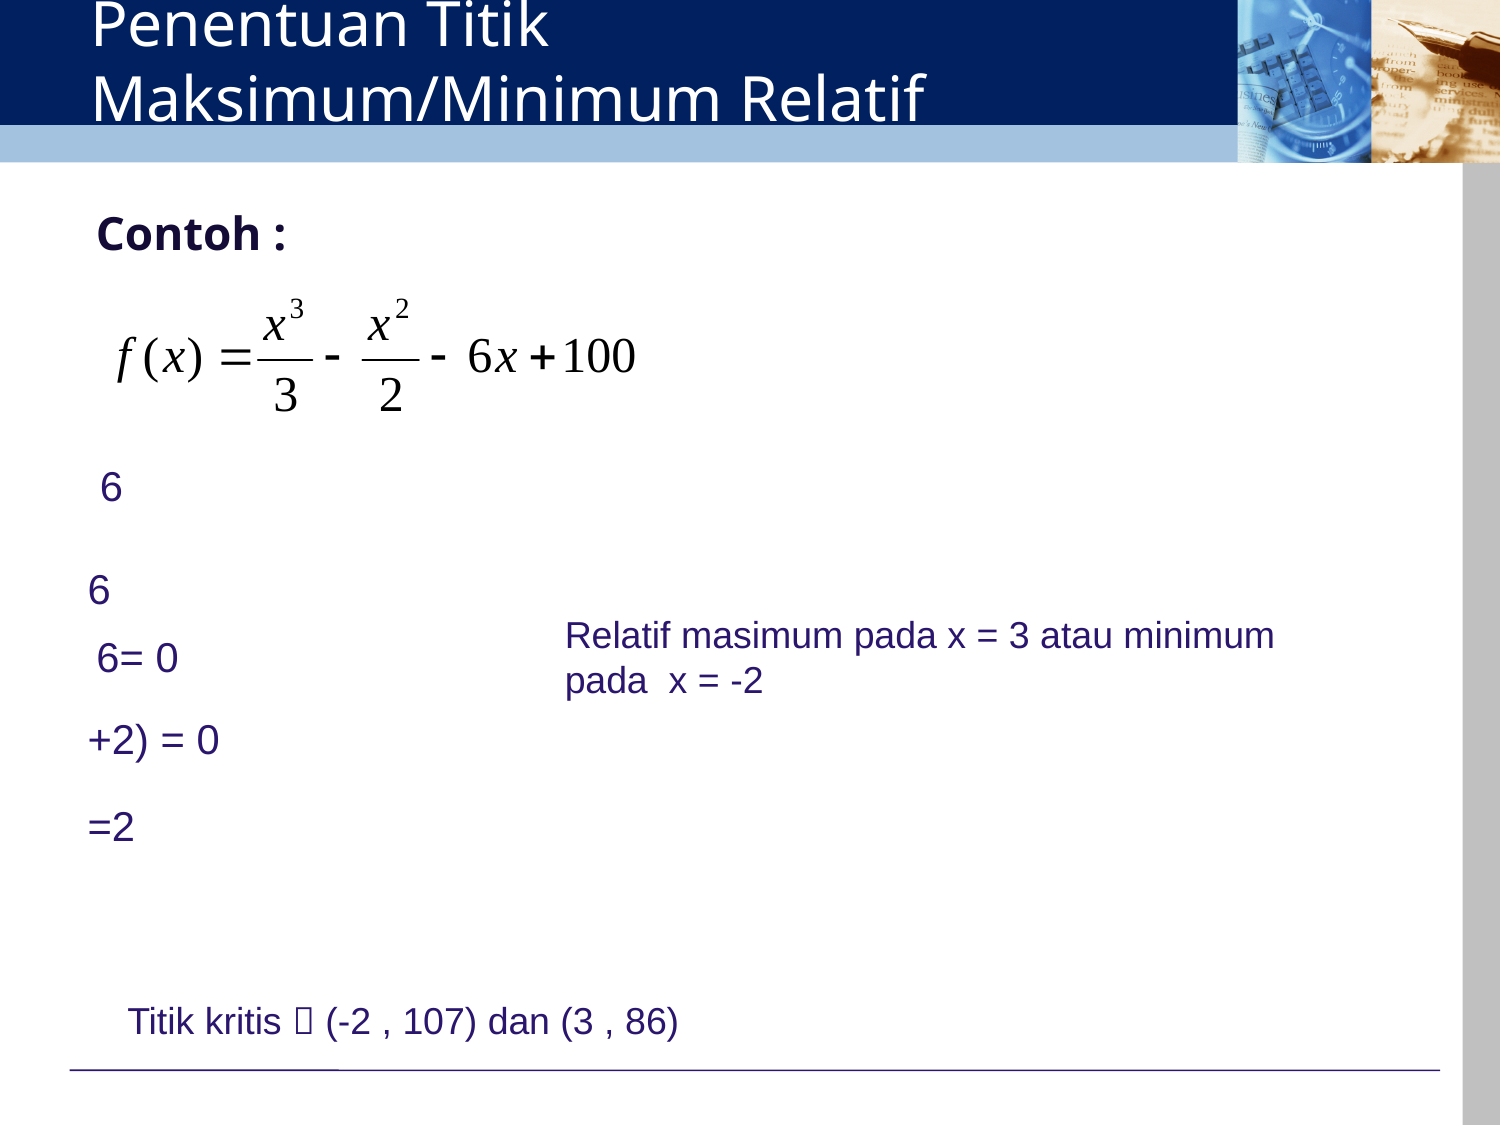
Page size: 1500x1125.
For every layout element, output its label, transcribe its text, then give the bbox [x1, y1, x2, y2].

title Penentuan Titik Maksimum/Minimum Relatif [74, 12, 1088, 106]
list Contoh : [80, 197, 1364, 321]
text_box Titik kritis  (-2 , 107) dan (3 , 86) [112, 989, 738, 1050]
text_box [99, 284, 643, 423]
text_box Relatif masimum pada x = 3 atau minimum pada x = -2 [549, 603, 1352, 708]
